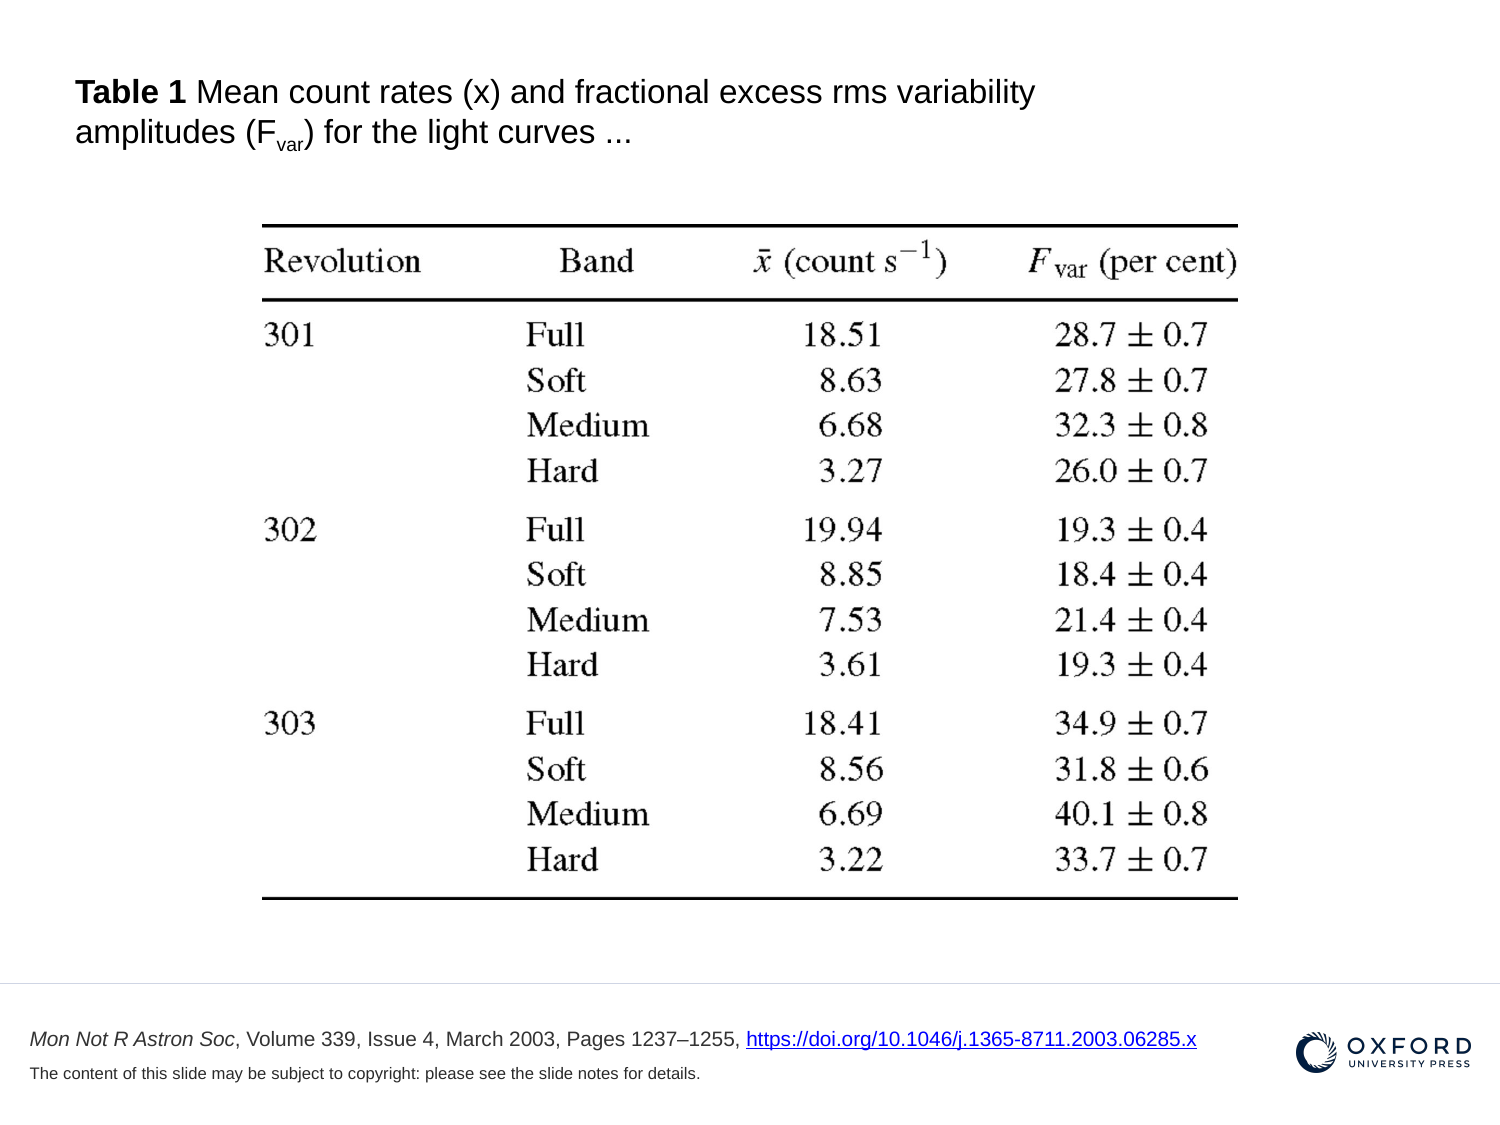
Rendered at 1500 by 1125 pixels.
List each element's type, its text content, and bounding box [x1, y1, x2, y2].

picture [1296, 1032, 1471, 1073]
title Table 1 Mean count rates (x) and fractional excess rms variability amplitudes (Fvar) for the light curves ... [75, 69, 1078, 171]
picture [262, 224, 1238, 900]
footer Mon Not R Astron Soc, Volume 339, Issue 4, March 2003, Pages 1237–1255, https://doi.org/10.1046/j.1365-8711.2003.06285.x The content of this slide may be subject to copyright: please see the slide notes for details. [0, 983, 1260, 1125]
